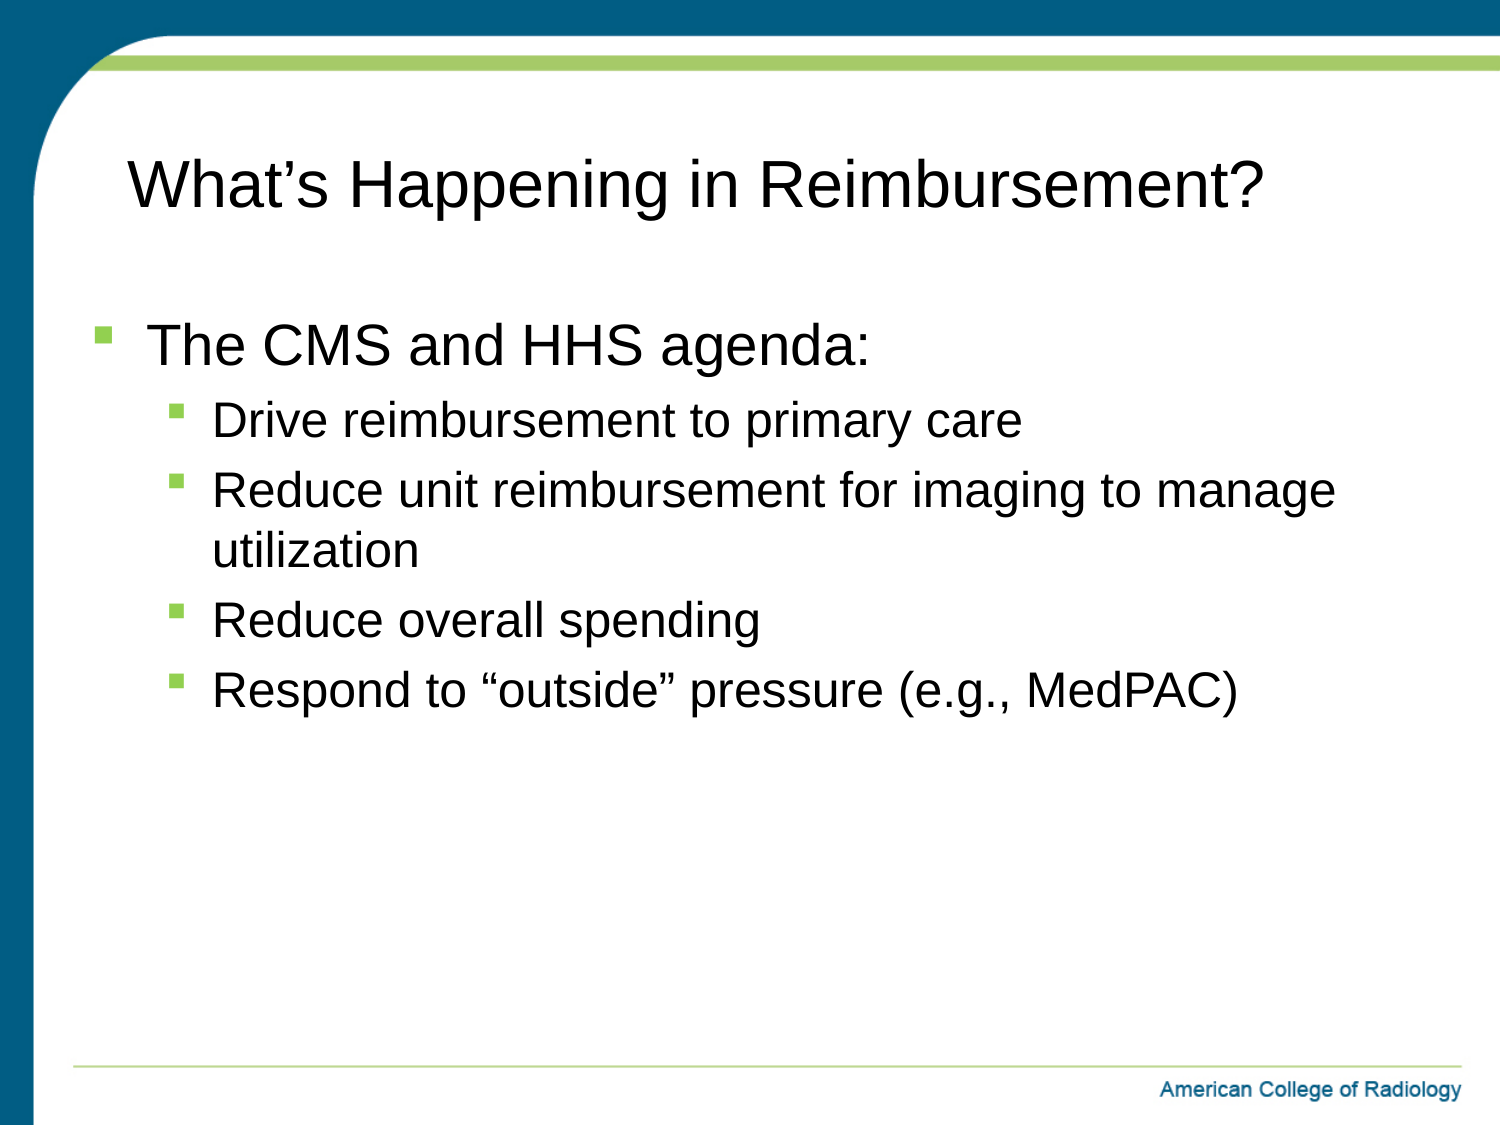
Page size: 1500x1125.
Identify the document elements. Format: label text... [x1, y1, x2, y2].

picture [34, 36, 1500, 1125]
title What’s Happening in Reimbursement? [112, 87, 1463, 275]
list The CMS and HHS agenda: Drive reimbursement to primary care Reduce unit reimbursement for imaging to manage utilization Reduce overall spending Respond to “outside” pressure (e.g., MedPAC) [75, 299, 1425, 963]
